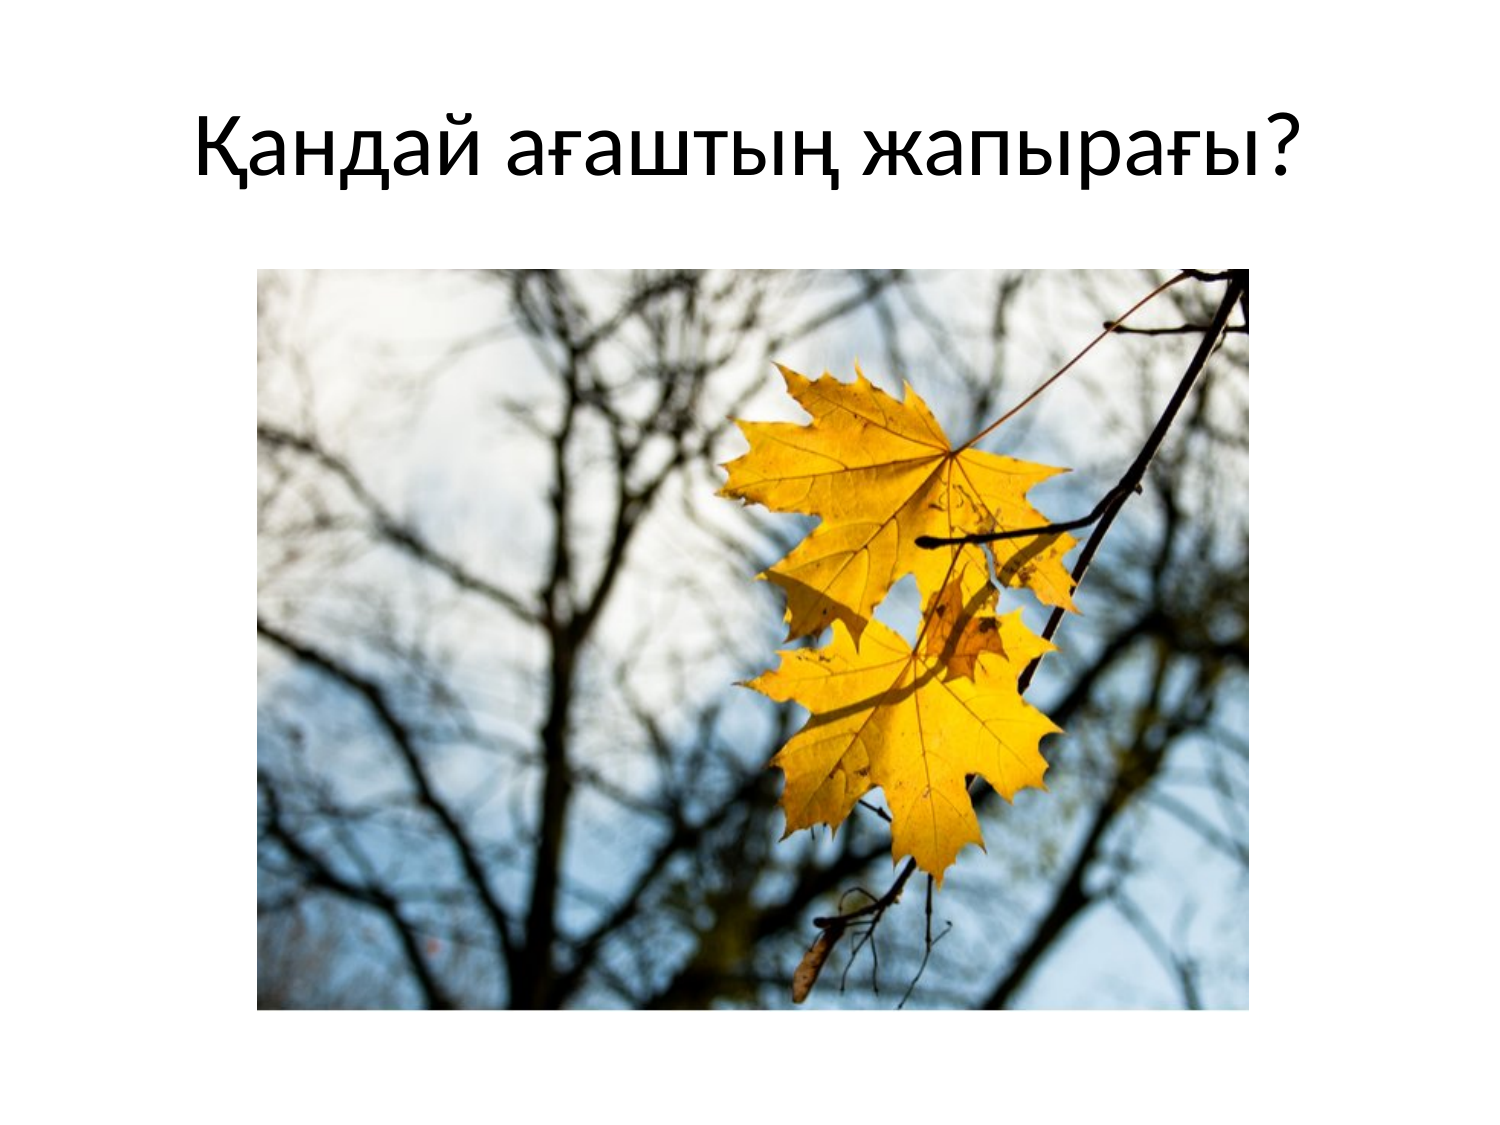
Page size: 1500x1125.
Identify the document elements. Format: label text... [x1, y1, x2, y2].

title Қандай ағаштың жапырағы? [75, 45, 1425, 233]
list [257, 269, 1249, 1013]
